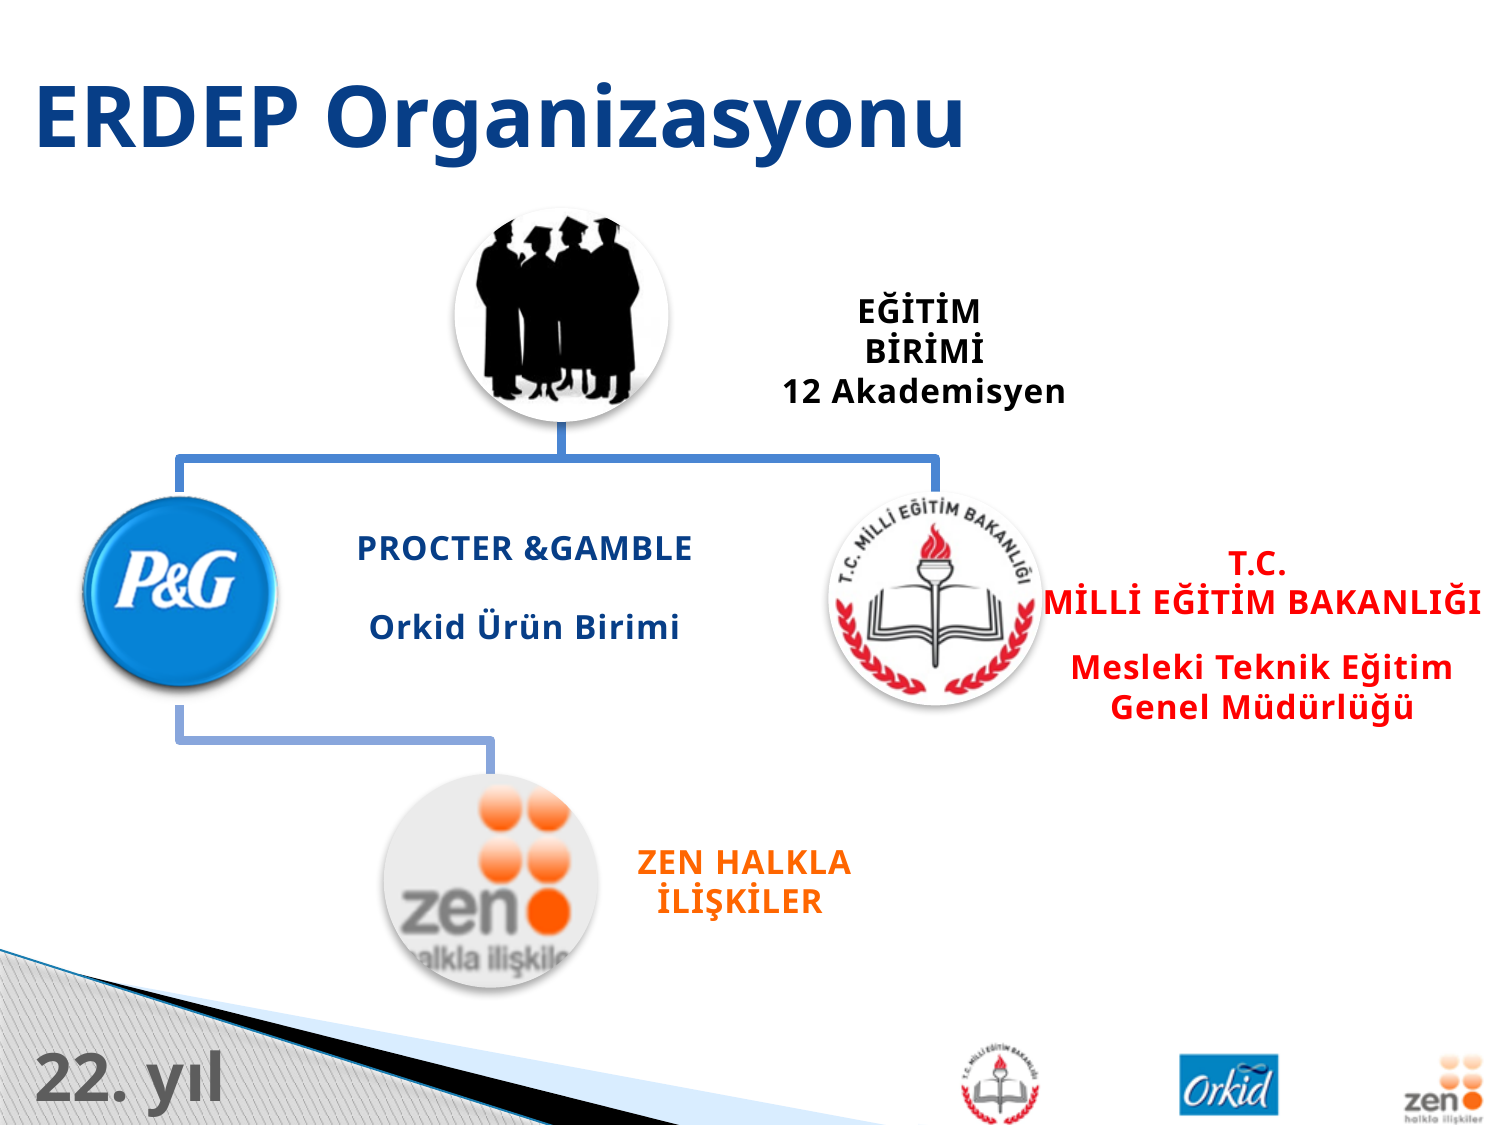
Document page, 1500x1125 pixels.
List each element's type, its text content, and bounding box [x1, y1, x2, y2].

title ERDEP Organizasyonu [17, 19, 1368, 196]
picture [918, 1013, 1500, 1125]
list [0, 196, 1500, 988]
